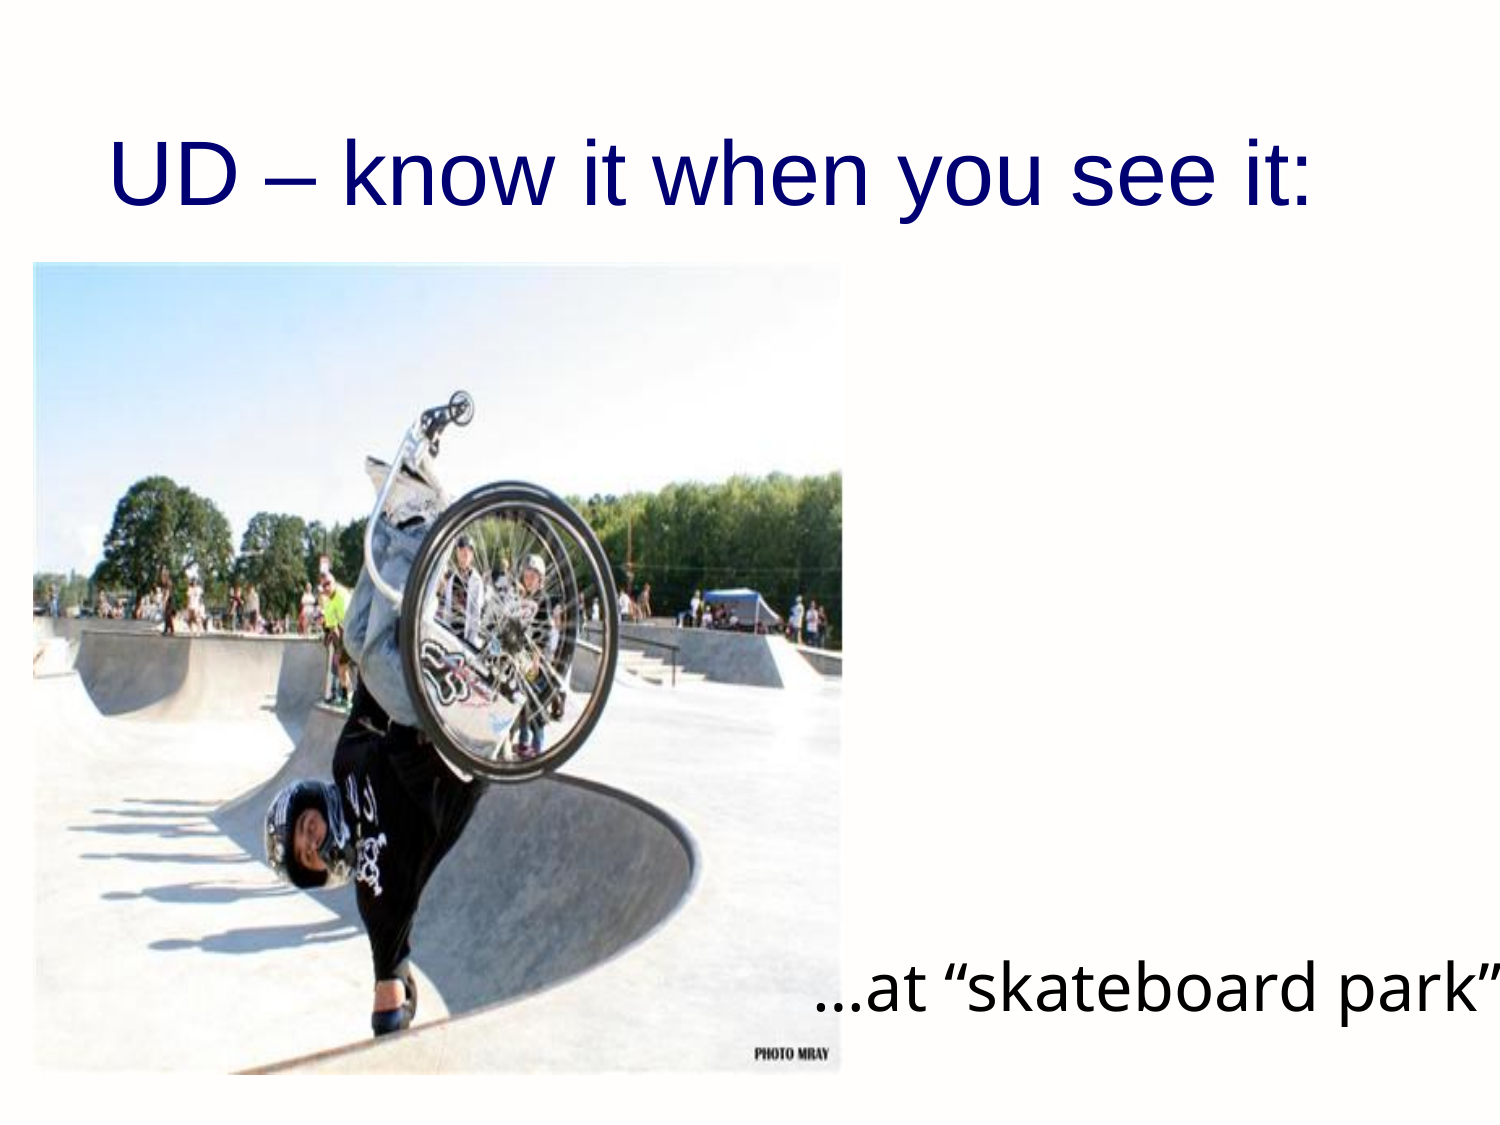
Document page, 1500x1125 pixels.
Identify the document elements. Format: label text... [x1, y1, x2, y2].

title UD – know it when you see it: [74, 137, 1351, 201]
text_box …at “skateboard park” [848, 937, 1500, 1033]
picture [32, 262, 844, 1076]
